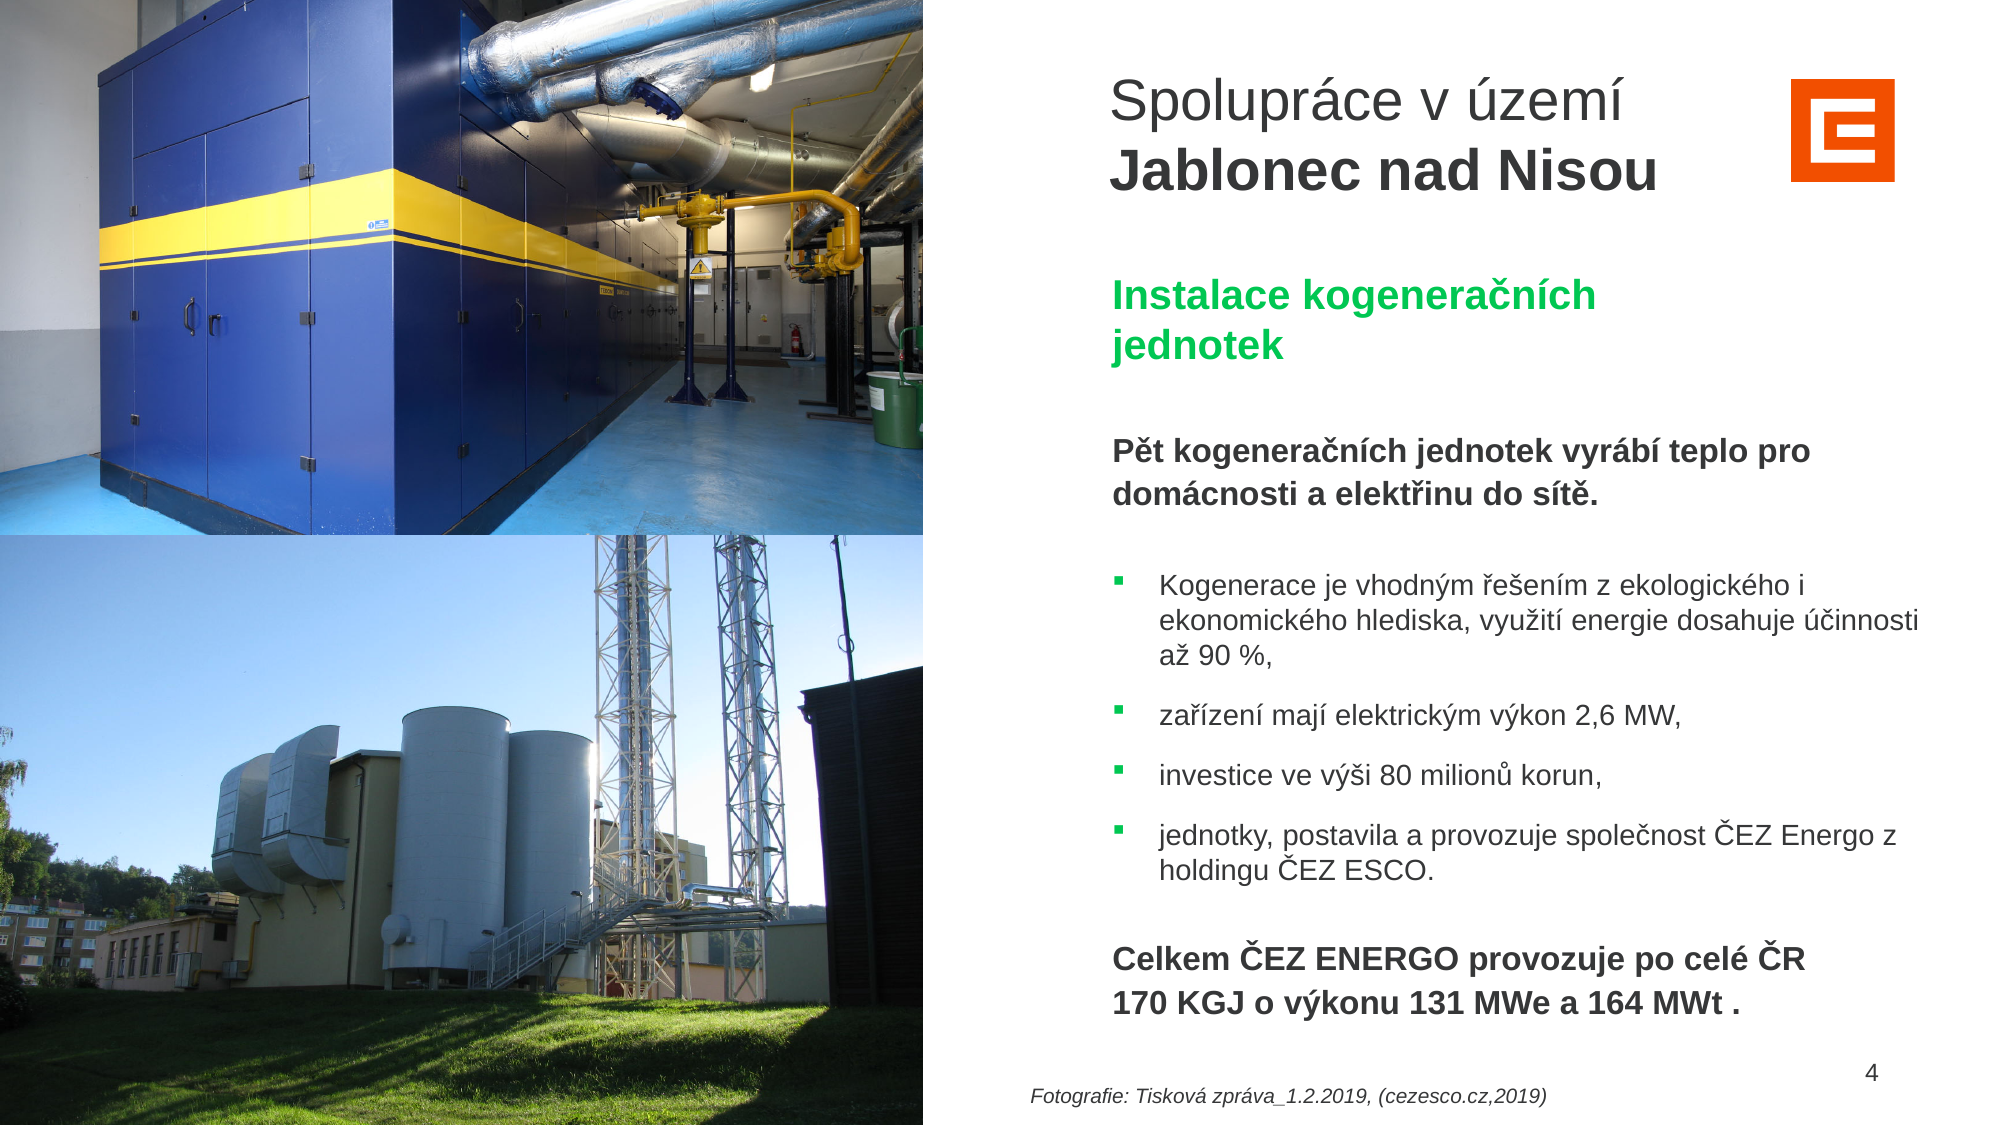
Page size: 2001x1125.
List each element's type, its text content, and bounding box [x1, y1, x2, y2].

text_box Celkem ČEZ ENERGO provozuje po celé ČR 170 KGJ o výkonu 131 MWe a 164 MWt . [1094, 933, 1863, 1022]
text_box Instalace kogeneračních jednotek [1094, 267, 1729, 368]
text_box Kogenerace je vhodným řešením z ekologického i ekonomického hlediska, využití energie dosahuje účinnosti až 90 %, zařízení mají elektrickým výkon 2,6 MW, investice ve výši 80 milionů korun, jednotky, postavila a provozuje společnost ČEZ Energo z holdingu ČEZ ESCO. [1094, 566, 1951, 887]
text_box Fotografie: Tisková zpráva_1.2.2019, (cezesco.cz,2019) [1015, 1075, 1600, 1115]
picture [1791, 79, 1897, 182]
text_box Pět kogeneračních jednotek vyrábí teplo pro domácnosti a elektřinu do sítě. [1094, 424, 1863, 513]
picture [0, 0, 923, 1125]
text_box Spolupráce v území Jablonec nad Nisou [1094, 54, 1780, 210]
